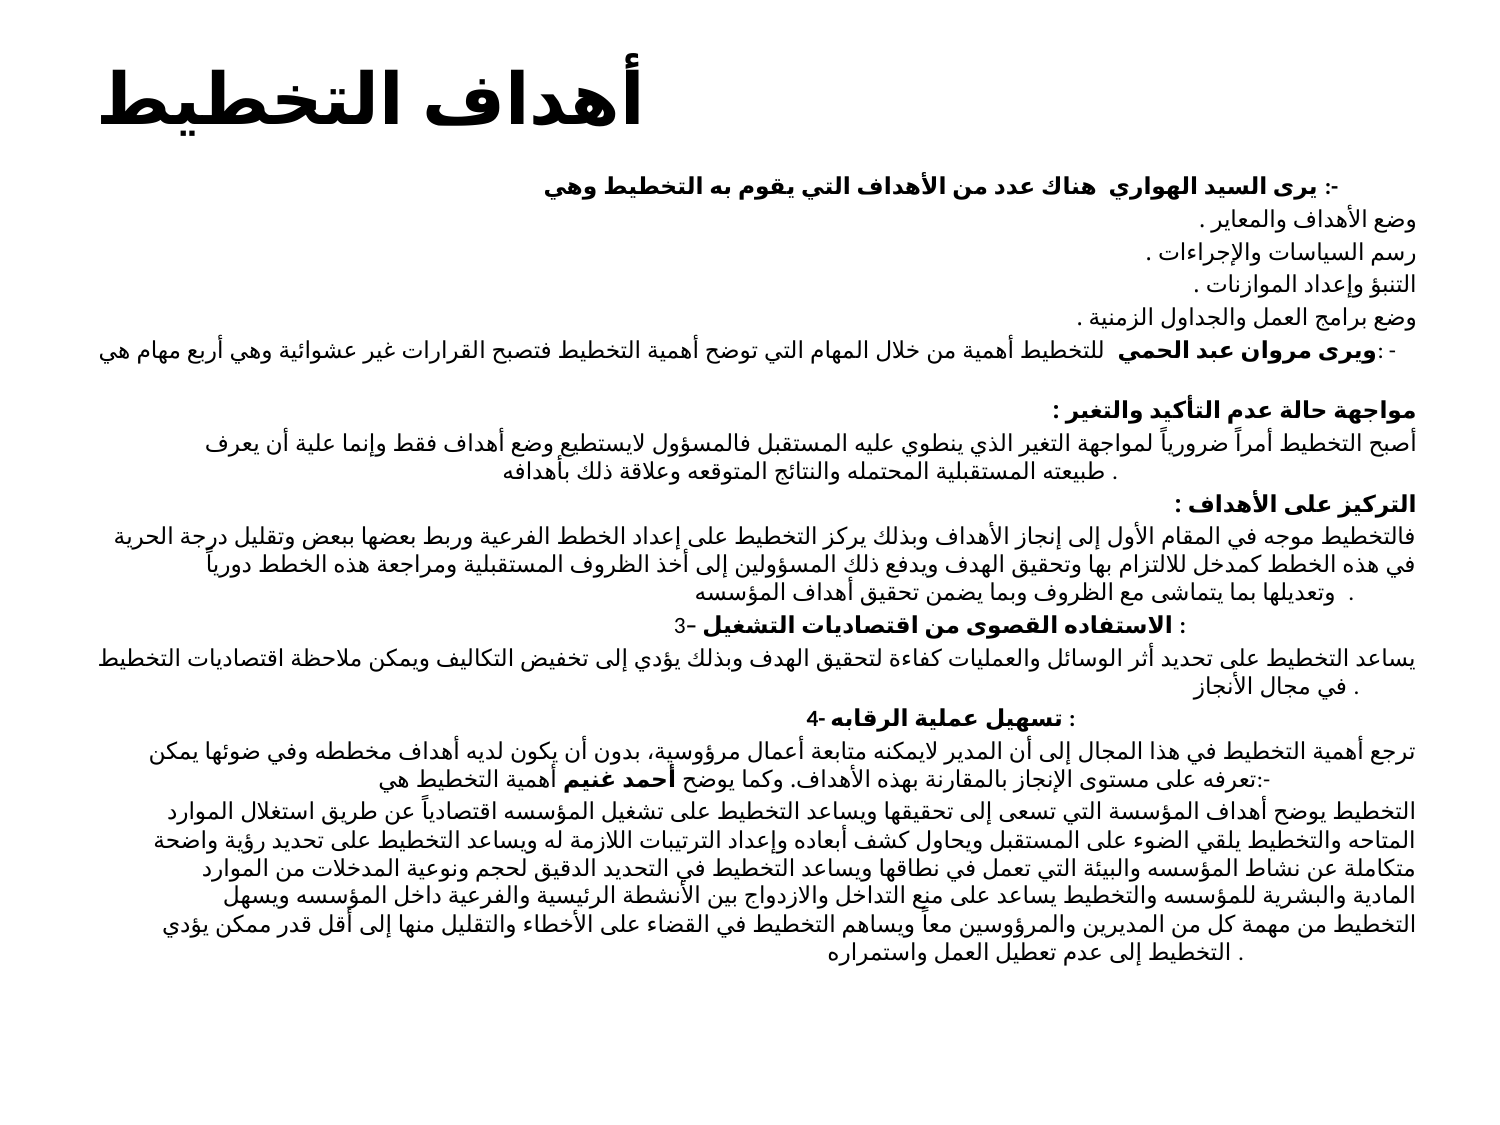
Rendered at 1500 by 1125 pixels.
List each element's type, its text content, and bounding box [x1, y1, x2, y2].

list يرى السيد الهواري هناك عدد من الأهداف التي يقوم به التخطيط وهي :- وضع الأهداف والمعاير . رسم السياسات والإجراءات . التنبؤ وإعداد الموازنات . وضع برامج العمل والجداول الزمنية . ويرى مروان عبد الحمي للتخطيط أهمية من خلال المهام التي توضح أهمية التخطيط فتصبح القرارات غير عشوائية وهي أربع مهام هي: - مواجهة حالة عدم التأكيد والتغير : أصبح التخطيط أمراً ضرورياً لمواجهة التغير الذي ينطوي عليه المستقبل فالمسؤول لايستطيع وضع أهداف فقط وإنما علية أن يعرف طبيعته المستقبلية المحتمله والنتائج المتوقعه وعلاقة ذلك بأهدافه . التركيز على الأهداف : فالتخطيط موجه في المقام الأول إلى إنجاز الأهداف وبذلك يركز التخطيط على إعداد الخطط الفرعية وربط بعضها ببعض وتقليل درجة الحرية في هذه الخطط كمدخل للالتزام بها وتحقيق الهدف ويدفع ذلك المسؤولين إلى أخذ الظروف المستقبلية ومراجعة هذه الخطط دورياً وتعديلها بما يتماشى مع الظروف وبما يضمن تحقيق أهداف المؤسسه . 3– الاستفاده القصوى من اقتصاديات التشغيل : يساعد التخطيط على تحديد أثر الوسائل والعمليات كفاءة لتحقيق الهدف وبذلك يؤدي إلى تخفيض التكاليف ويمكن ملاحظة اقتصاديات التخطيط في مجال الأنجاز . 4- تسهيل عملية الرقابه : ترجع أهمية التخطيط في هذا المجال إلى أن المدير لايمكنه متابعة أعمال مرؤوسية، بدون أن يكون لديه أهداف مخططه وفي ضوئها يمكن تعرفه على مستوى الإنجاز بالمقارنة بهذه الأهداف. وكما يوضح أحمد غنيم أهمية التخطيط هي:- التخطيط يوضح أهداف المؤسسة التي تسعى إلى تحقيقها ويساعد التخطيط على تشغيل المؤسسه اقتصادياً عن طريق استغلال الموارد المتاحه والتخطيط يلقي الضوء على المستقبل ويحاول كشف أبعاده وإعداد الترتيبات اللازمة له ويساعد التخطيط على تحديد رؤية واضحة متكاملة عن نشاط المؤسسه والبيئة التي تعمل في نطاقها ويساعد التخطيط في التحديد الدقيق لحجم ونوعية المدخلات من الموارد المادية والبشرية للمؤسسه والتخطيط يساعد على منع التداخل والازدواج بين الأنشطة الرئيسية والفرعية داخل المؤسسه ويسهل التخطيط من مهمة كل من المديرين والمرؤوسين معاً ويساهم التخطيط في القضاء على الأخطاء والتقليل منها إلى أقل قدر ممكن يؤدي التخطيط إلى عدم تعطيل العمل واستمراره . [82, 164, 1432, 1008]
title أهداف التخطيط [75, 45, 1425, 233]
